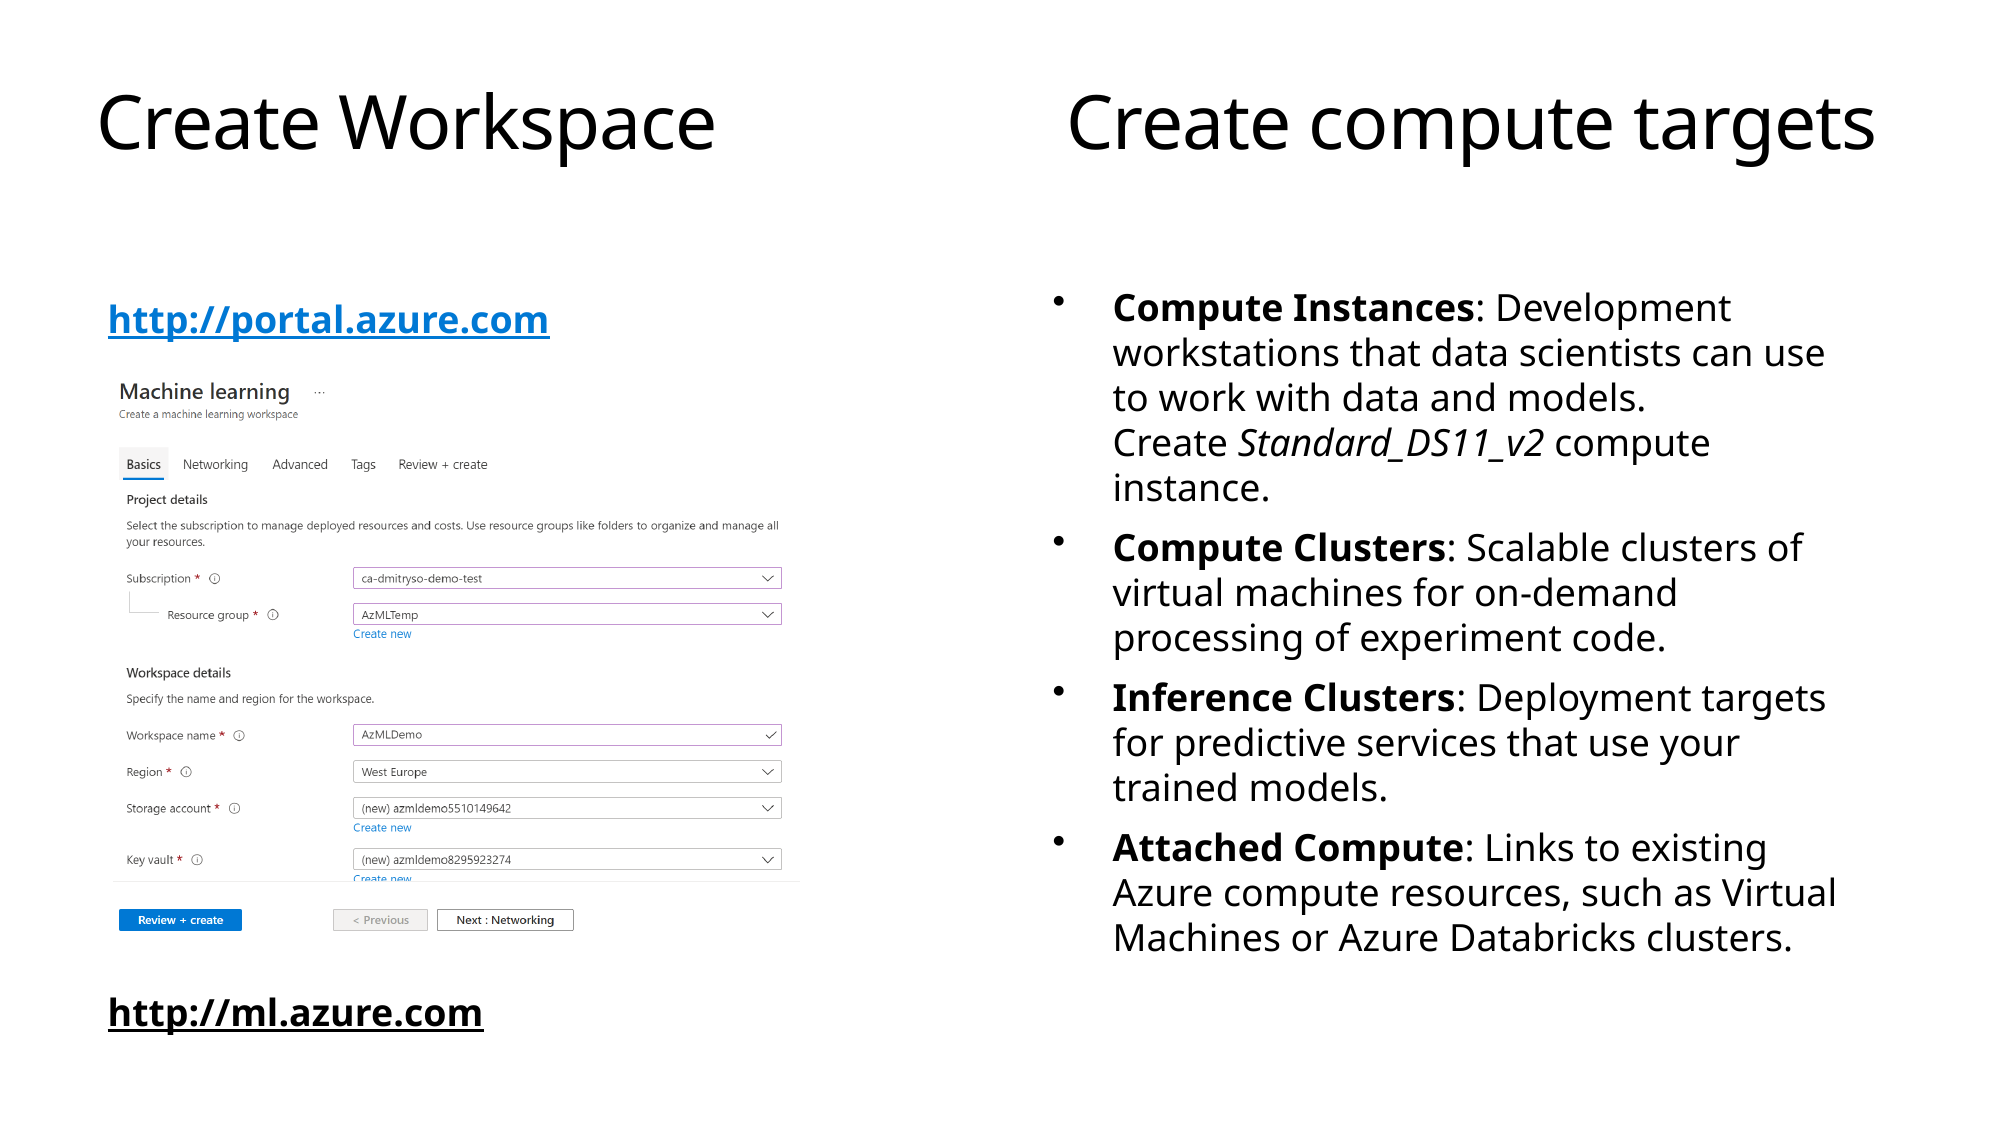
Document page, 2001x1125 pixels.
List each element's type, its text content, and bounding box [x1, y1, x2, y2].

text_box http://ml.azure.com [90, 981, 941, 1048]
text_box Compute Instances: Development workstations that data scientists can use to work with data and models. Create Standard_DS11_v2 compute instance. Compute Clusters: Scalable clusters of virtual machines for on-demand processing of experiment code. Inference Clusters: Deployment targets for predictive services that use your trained models. Attached Compute: Links to existing Azure compute resources, such as Virtual Machines or Azure Databricks clusters. [1035, 275, 1886, 967]
text_box http://portal.azure.com [90, 287, 941, 355]
title Create Workspace Create compute targets [96, 75, 1904, 165]
picture [112, 373, 800, 938]
